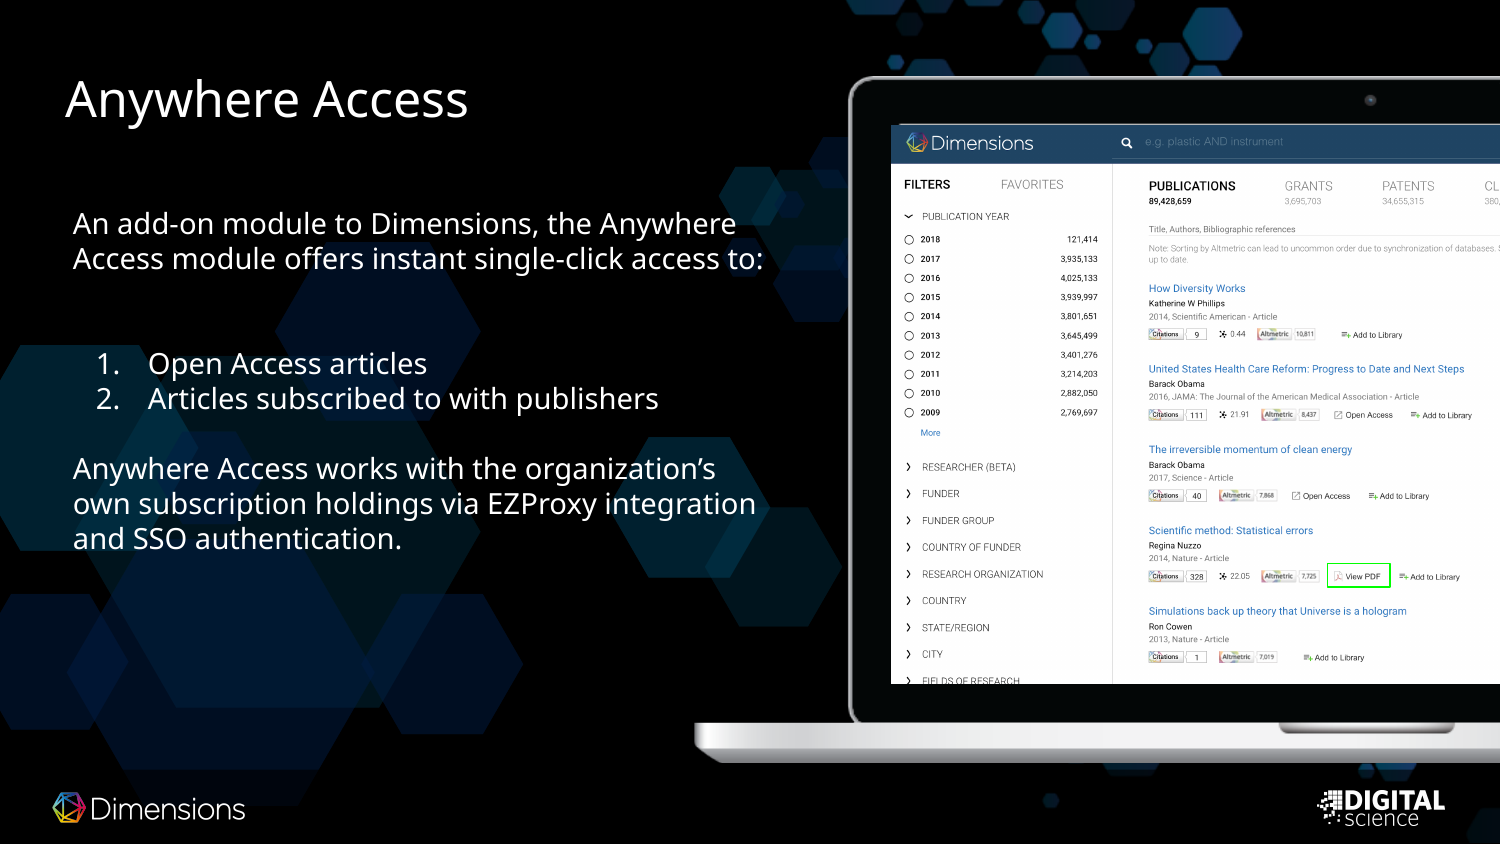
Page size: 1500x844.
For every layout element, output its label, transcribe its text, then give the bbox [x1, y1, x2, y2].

picture [0, 0, 1500, 826]
title Anywhere Access [50, 38, 1354, 155]
picture [1317, 790, 1445, 826]
list An add-on module to Dimensions, the Anywhere Access module offers instant single-click access to: Open Access articles Articles subscribed to with publishers Anywhere Access works with the organization’s own subscription holdings via EZProxy integration and SSO authentication. [57, 190, 785, 708]
